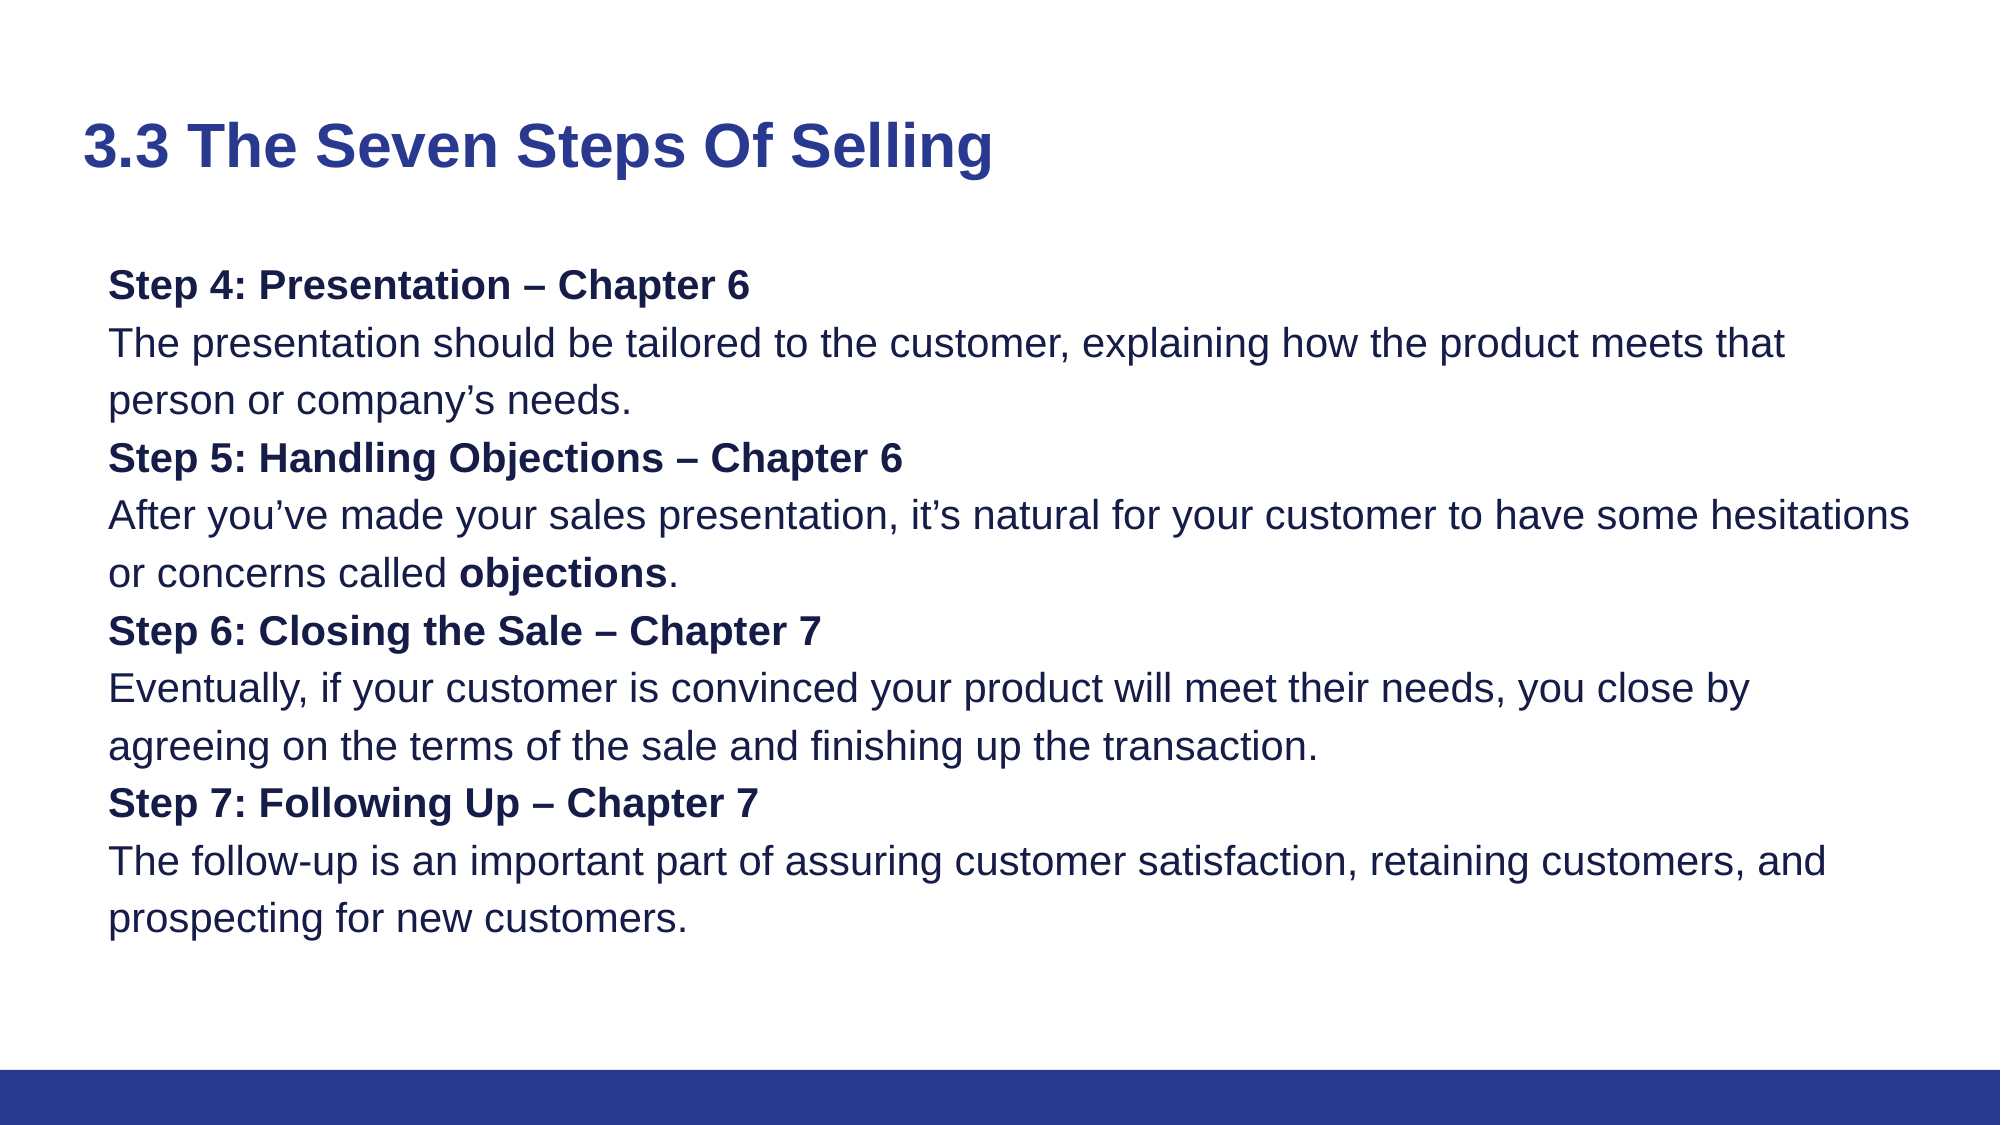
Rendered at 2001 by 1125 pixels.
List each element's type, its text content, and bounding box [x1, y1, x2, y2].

title 3.3 The Seven Steps Of Selling [68, 89, 1932, 223]
list Step 4: Presentation – Chapter 6 The presentation should be tailored to the customer, explaining how the product meets that person or company’s needs. Step 5: Handling Objections – Chapter 6 After you’ve made your sales presentation, it’s natural for your customer to have some hesitations or concerns called objections. Step 6: Closing the Sale – Chapter 7 Eventually, if your customer is convinced your product will meet their needs, you close by agreeing on the terms of the sale and finishing up the transaction. Step 7: Following Up – Chapter 7 The follow-up is an important part of assuring customer satisfaction, retaining customers, and prospecting for new customers. [68, 235, 1932, 1036]
